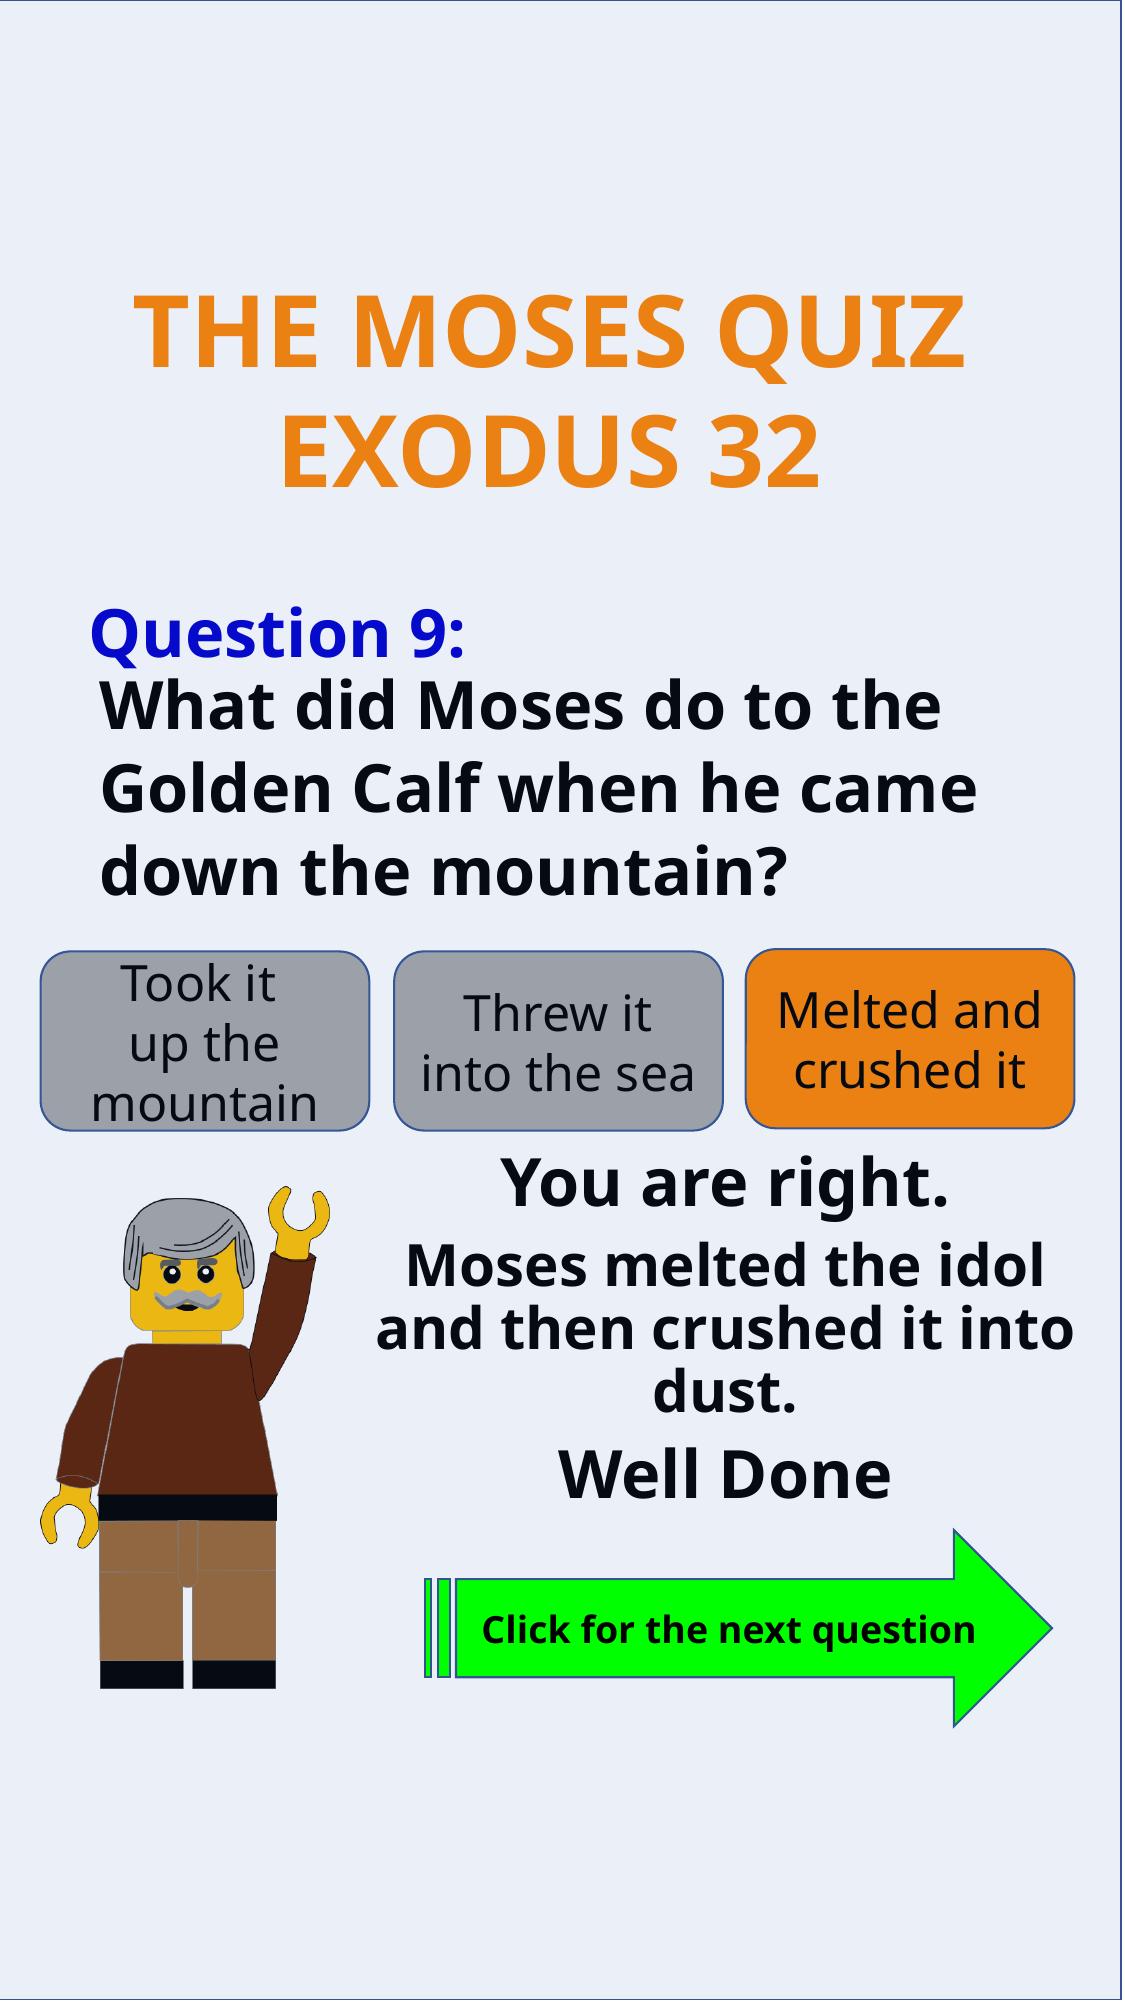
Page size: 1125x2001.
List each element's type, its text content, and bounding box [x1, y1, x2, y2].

text_box Click for the next question [424, 1578, 432, 1678]
picture [40, 1186, 330, 1689]
text_box Click for the next question [454, 1527, 1054, 1729]
text_box Click for the next question [437, 1578, 451, 1678]
text_box [0, 0, 1122, 2000]
